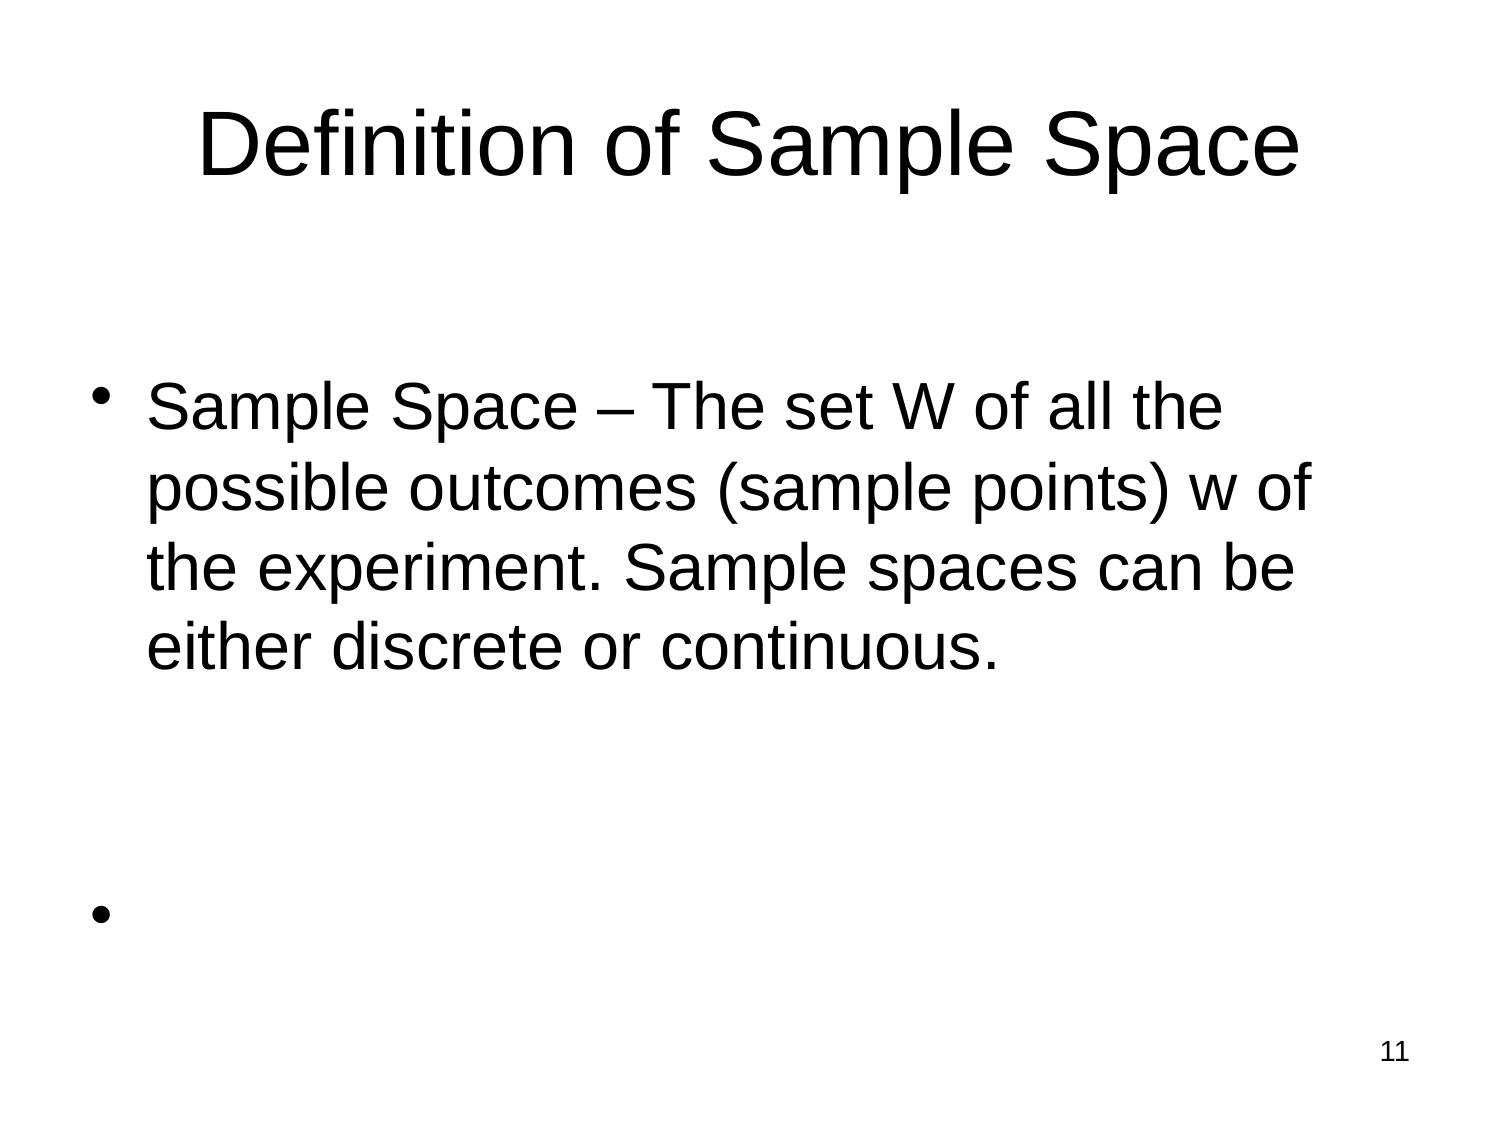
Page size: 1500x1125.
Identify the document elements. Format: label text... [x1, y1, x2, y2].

slide_number 11 [1074, 1024, 1426, 1103]
title Definition of Sample Space [75, 45, 1425, 233]
list Sample Space – The set W of all the possible outcomes (sample points) w of the experiment. Sample spaces can be either discrete or continuous. [75, 262, 1425, 1005]
